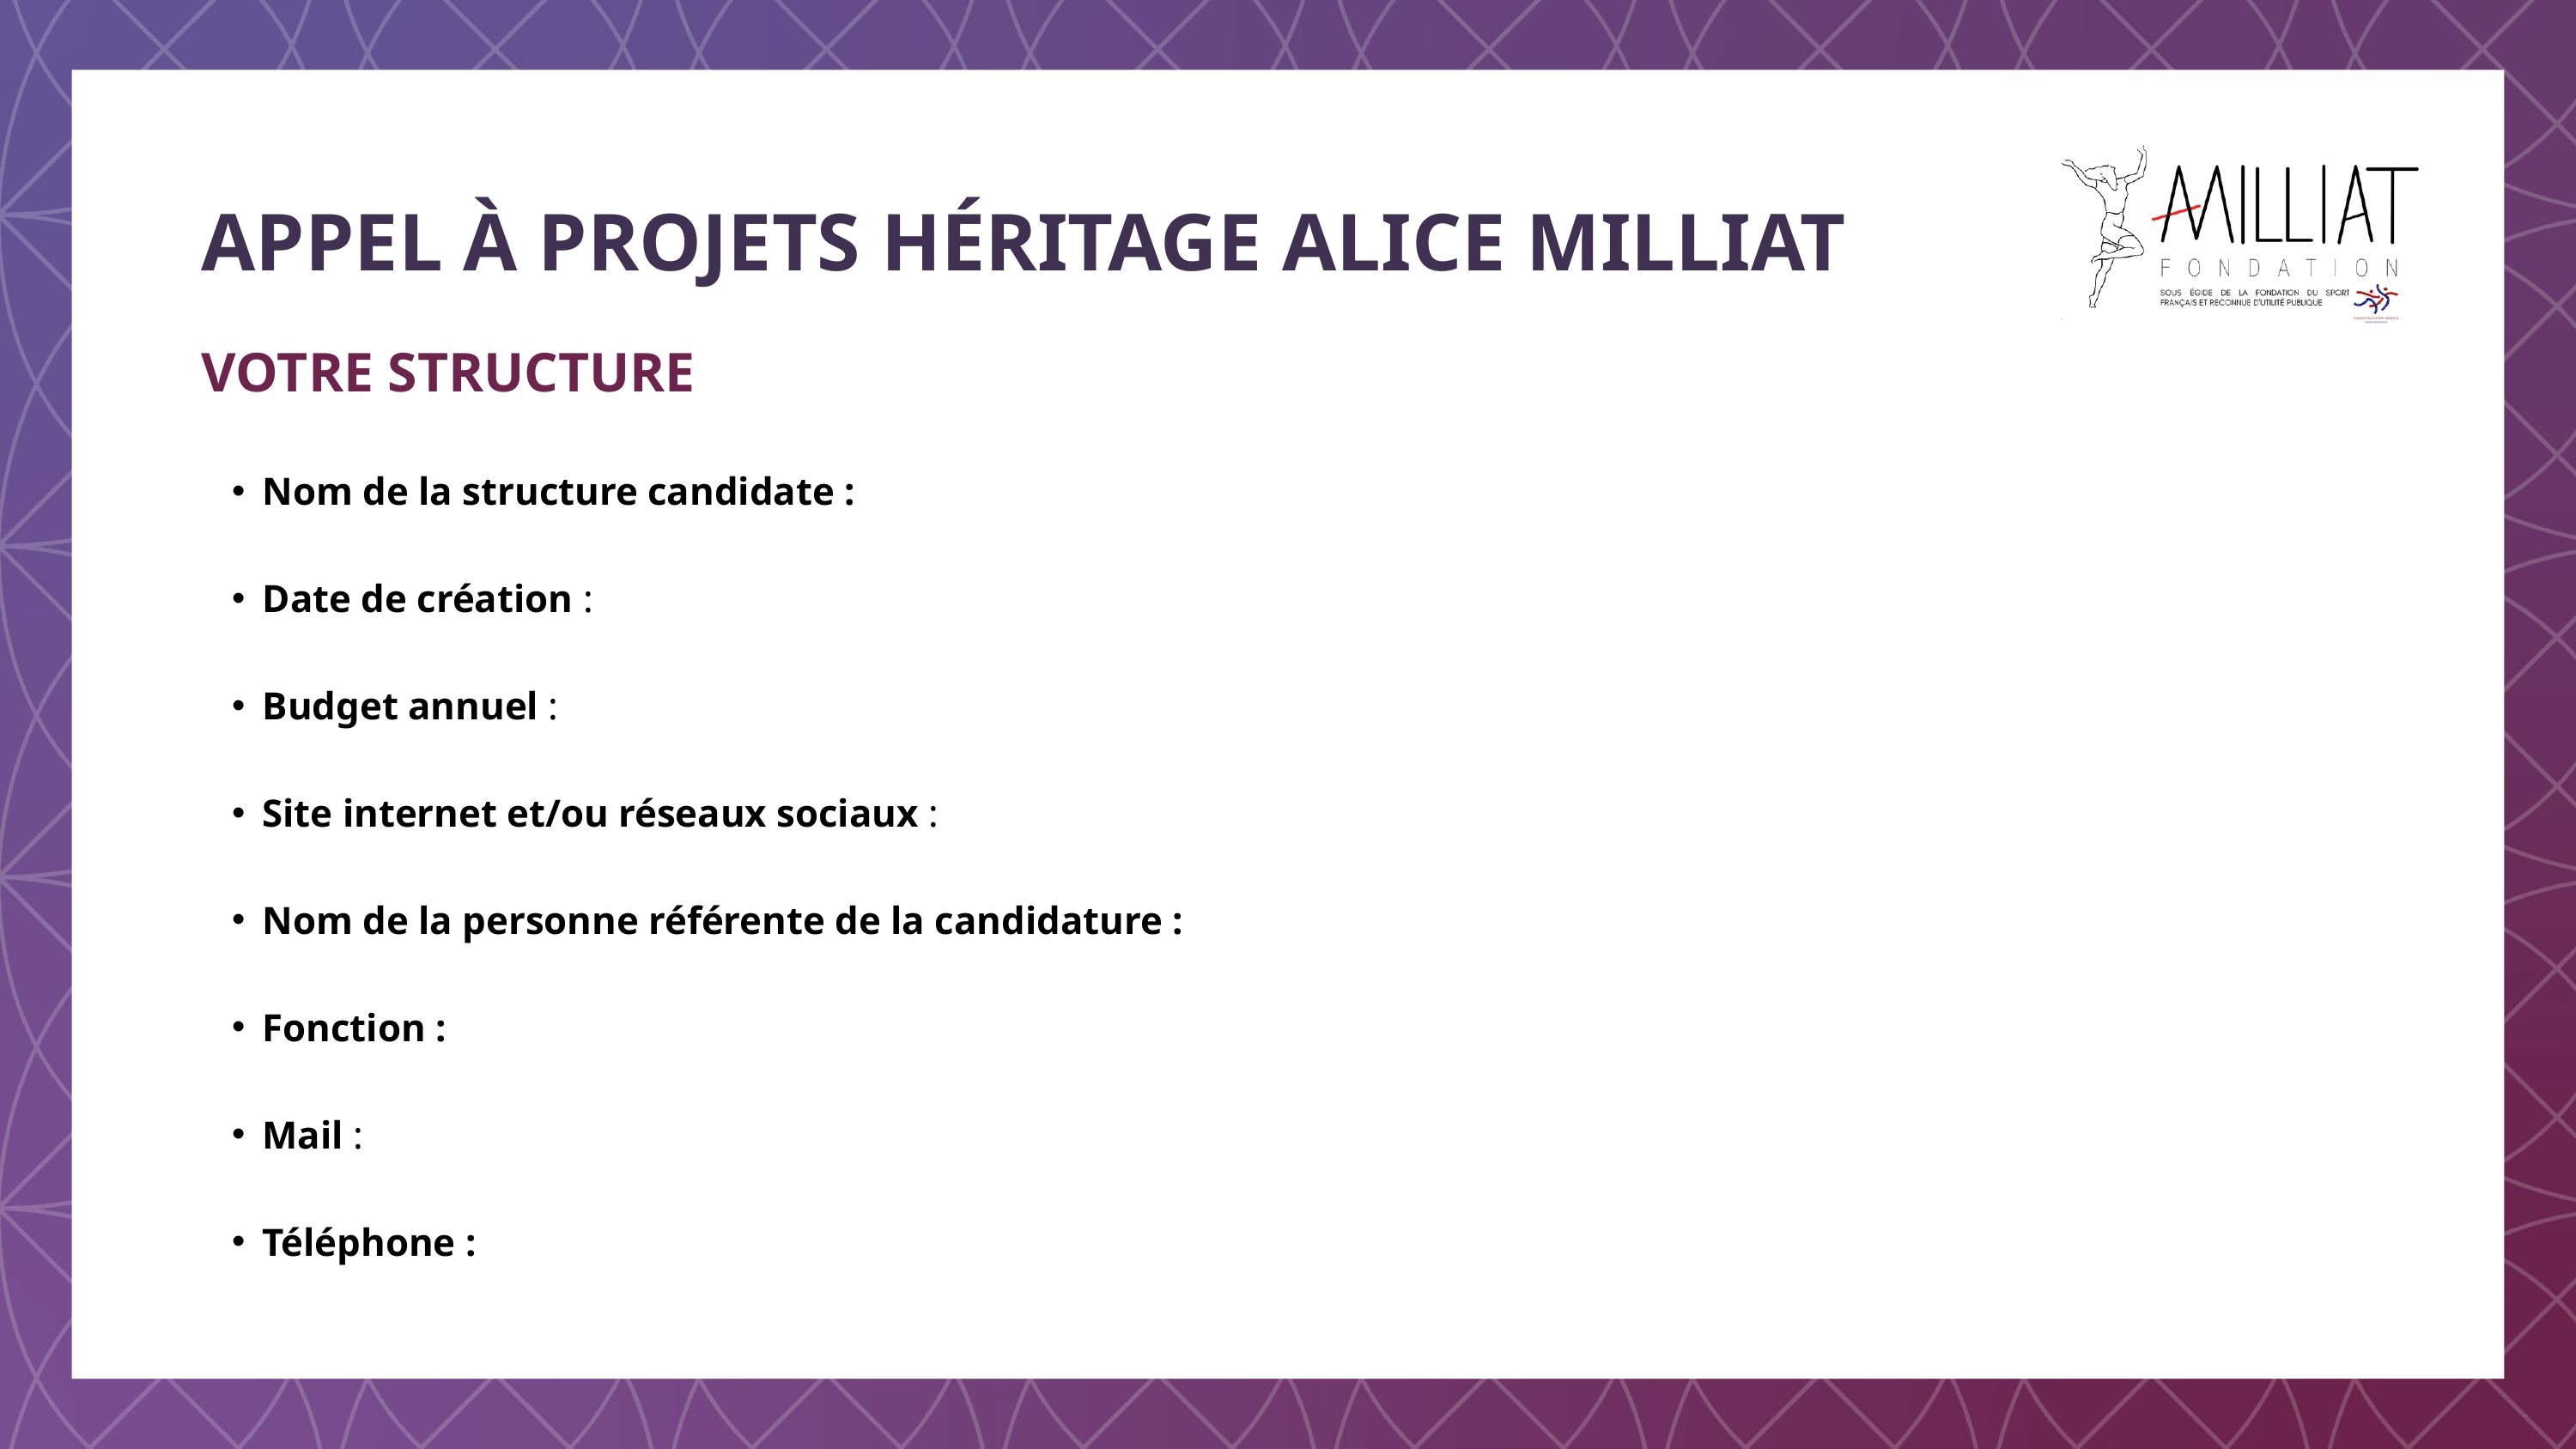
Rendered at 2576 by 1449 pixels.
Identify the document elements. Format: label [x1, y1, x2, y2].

picture [0, 0, 2576, 1449]
text_box [201, 337, 2294, 1321]
